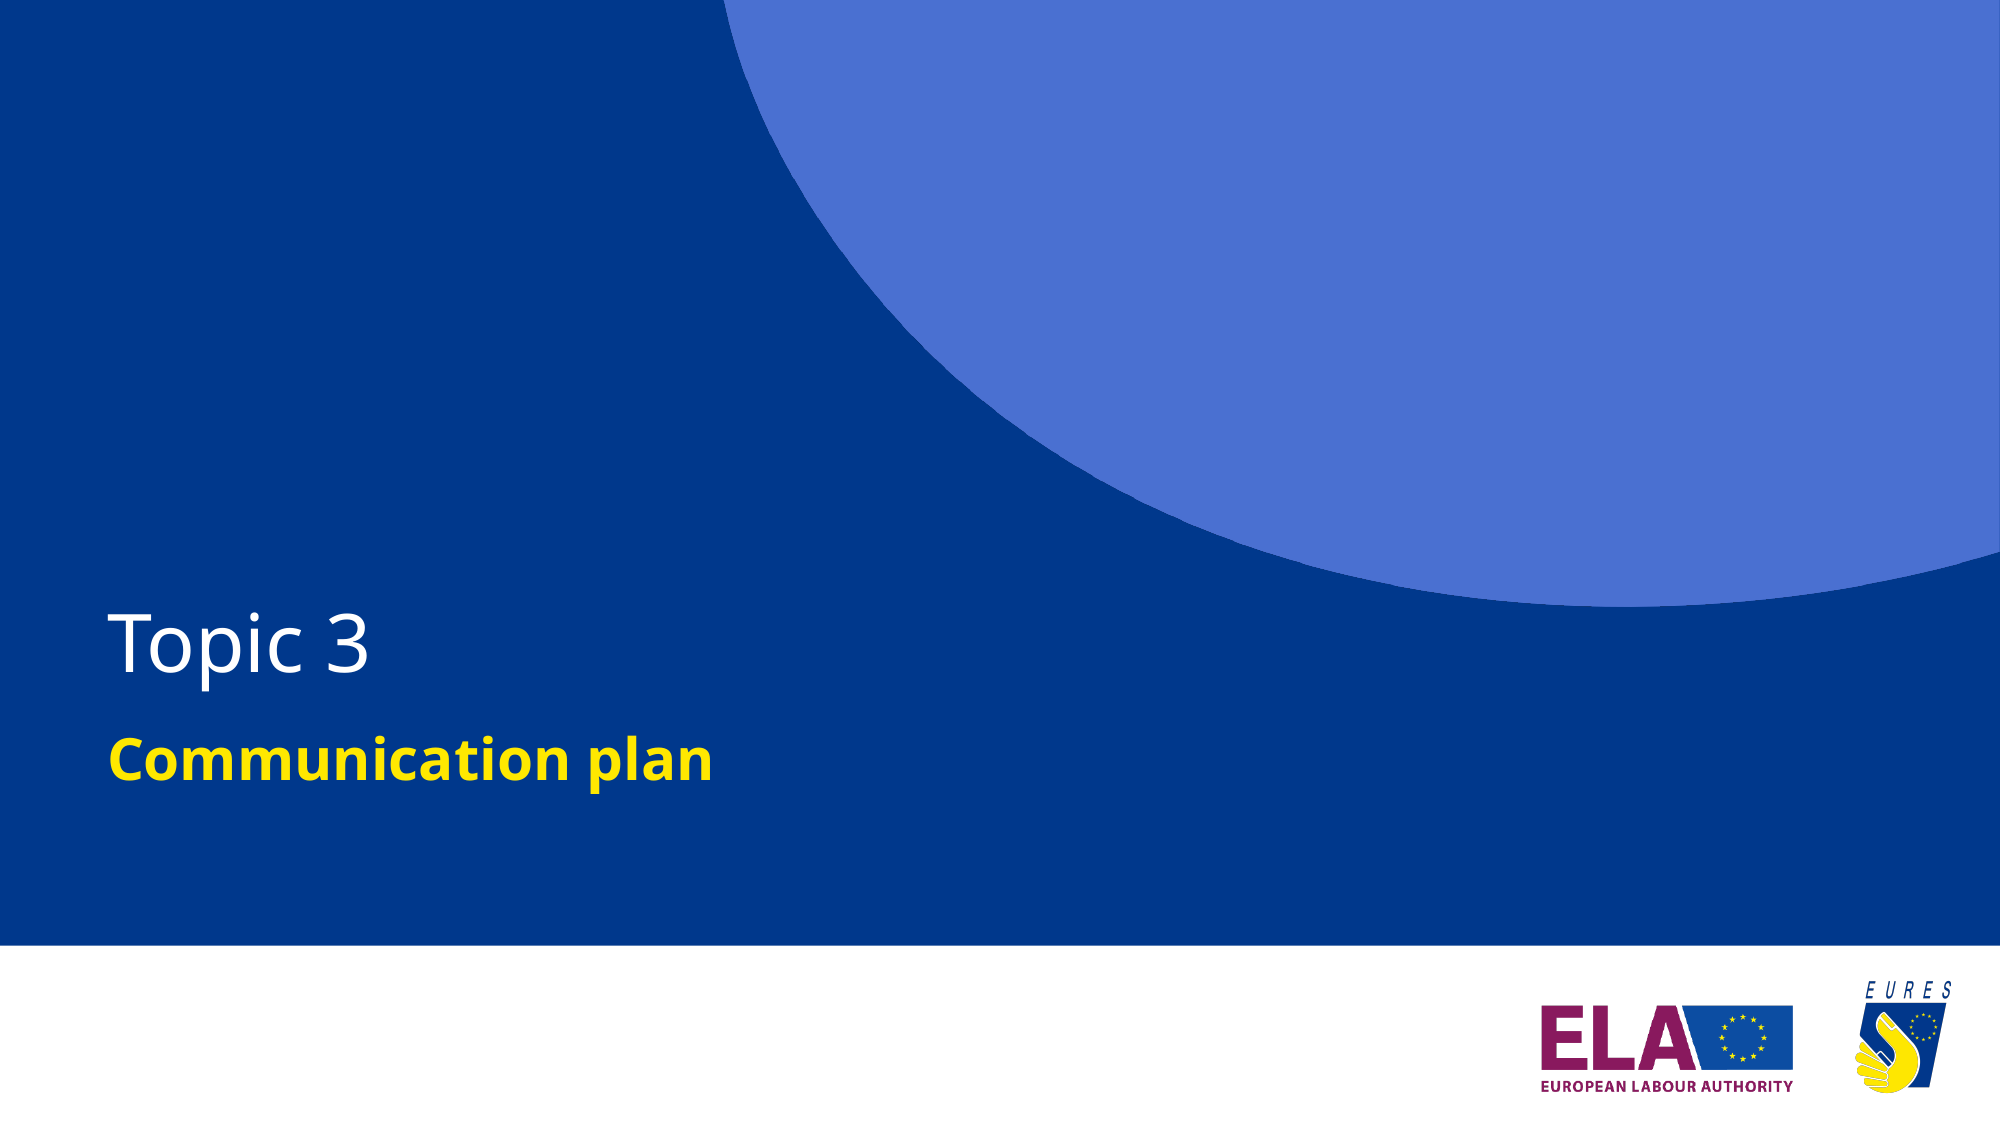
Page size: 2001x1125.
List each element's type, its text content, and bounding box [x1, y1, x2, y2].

picture [1477, 941, 1967, 1125]
list Topic 3 [92, 585, 890, 700]
list Communication plan [92, 715, 890, 830]
picture [723, 0, 2000, 607]
